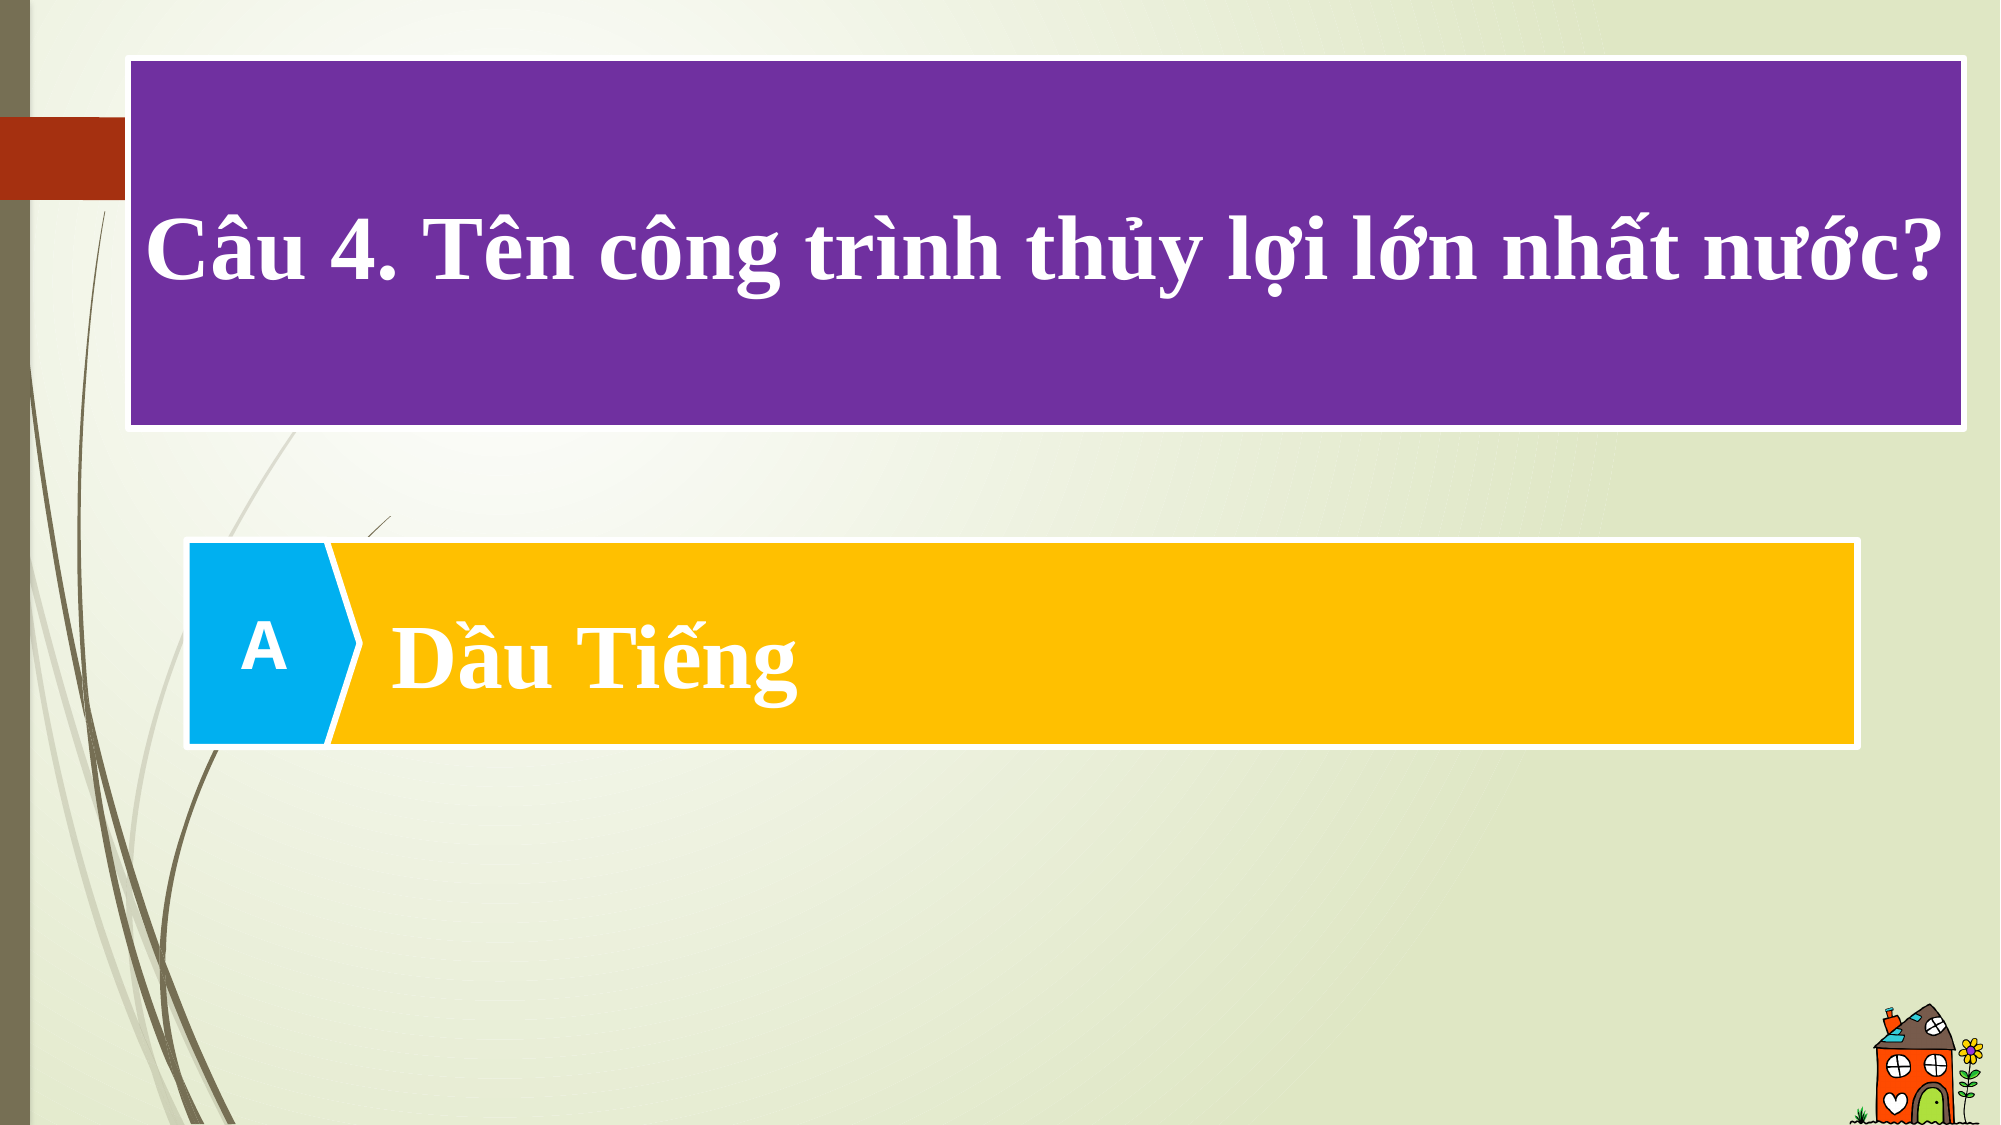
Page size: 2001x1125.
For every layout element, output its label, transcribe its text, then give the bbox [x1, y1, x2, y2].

text_box A [185, 538, 361, 749]
picture [1839, 1001, 1984, 1125]
text_box Dầu Tiếng [328, 538, 1859, 748]
text_box Câu 4. Tên công trình thủy lợi lớn nhất nước? [127, 57, 1966, 430]
